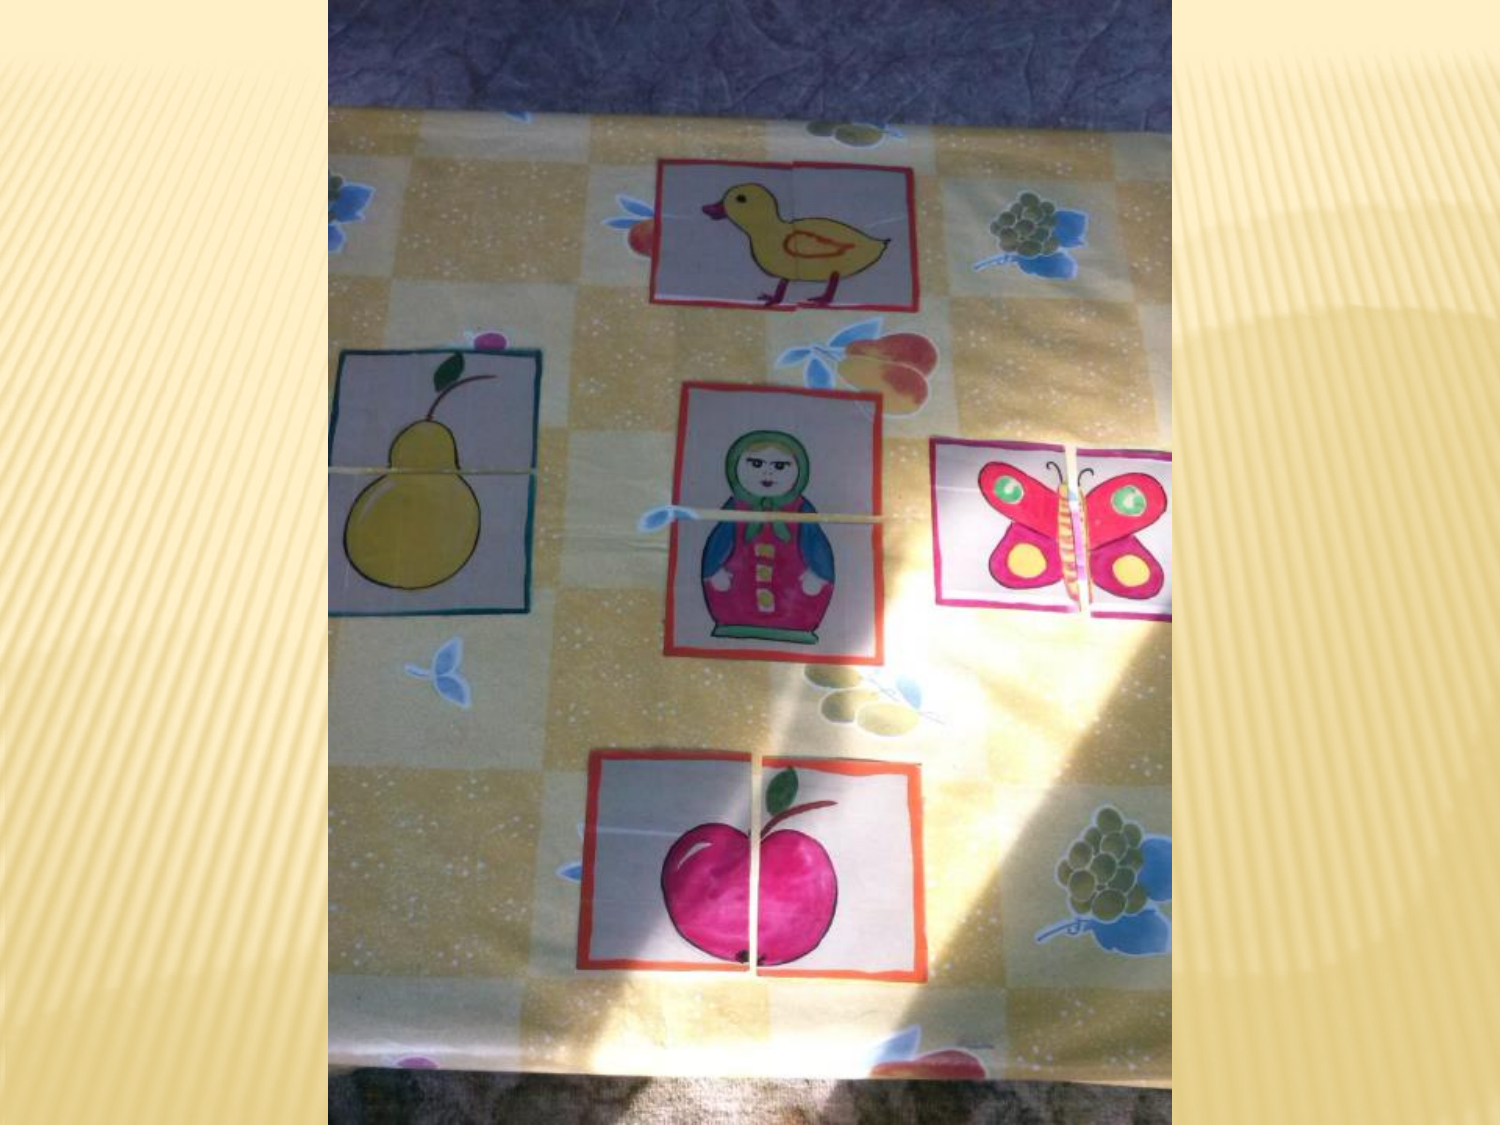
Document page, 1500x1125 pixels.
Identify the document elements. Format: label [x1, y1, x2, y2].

picture [327, 0, 1173, 1125]
